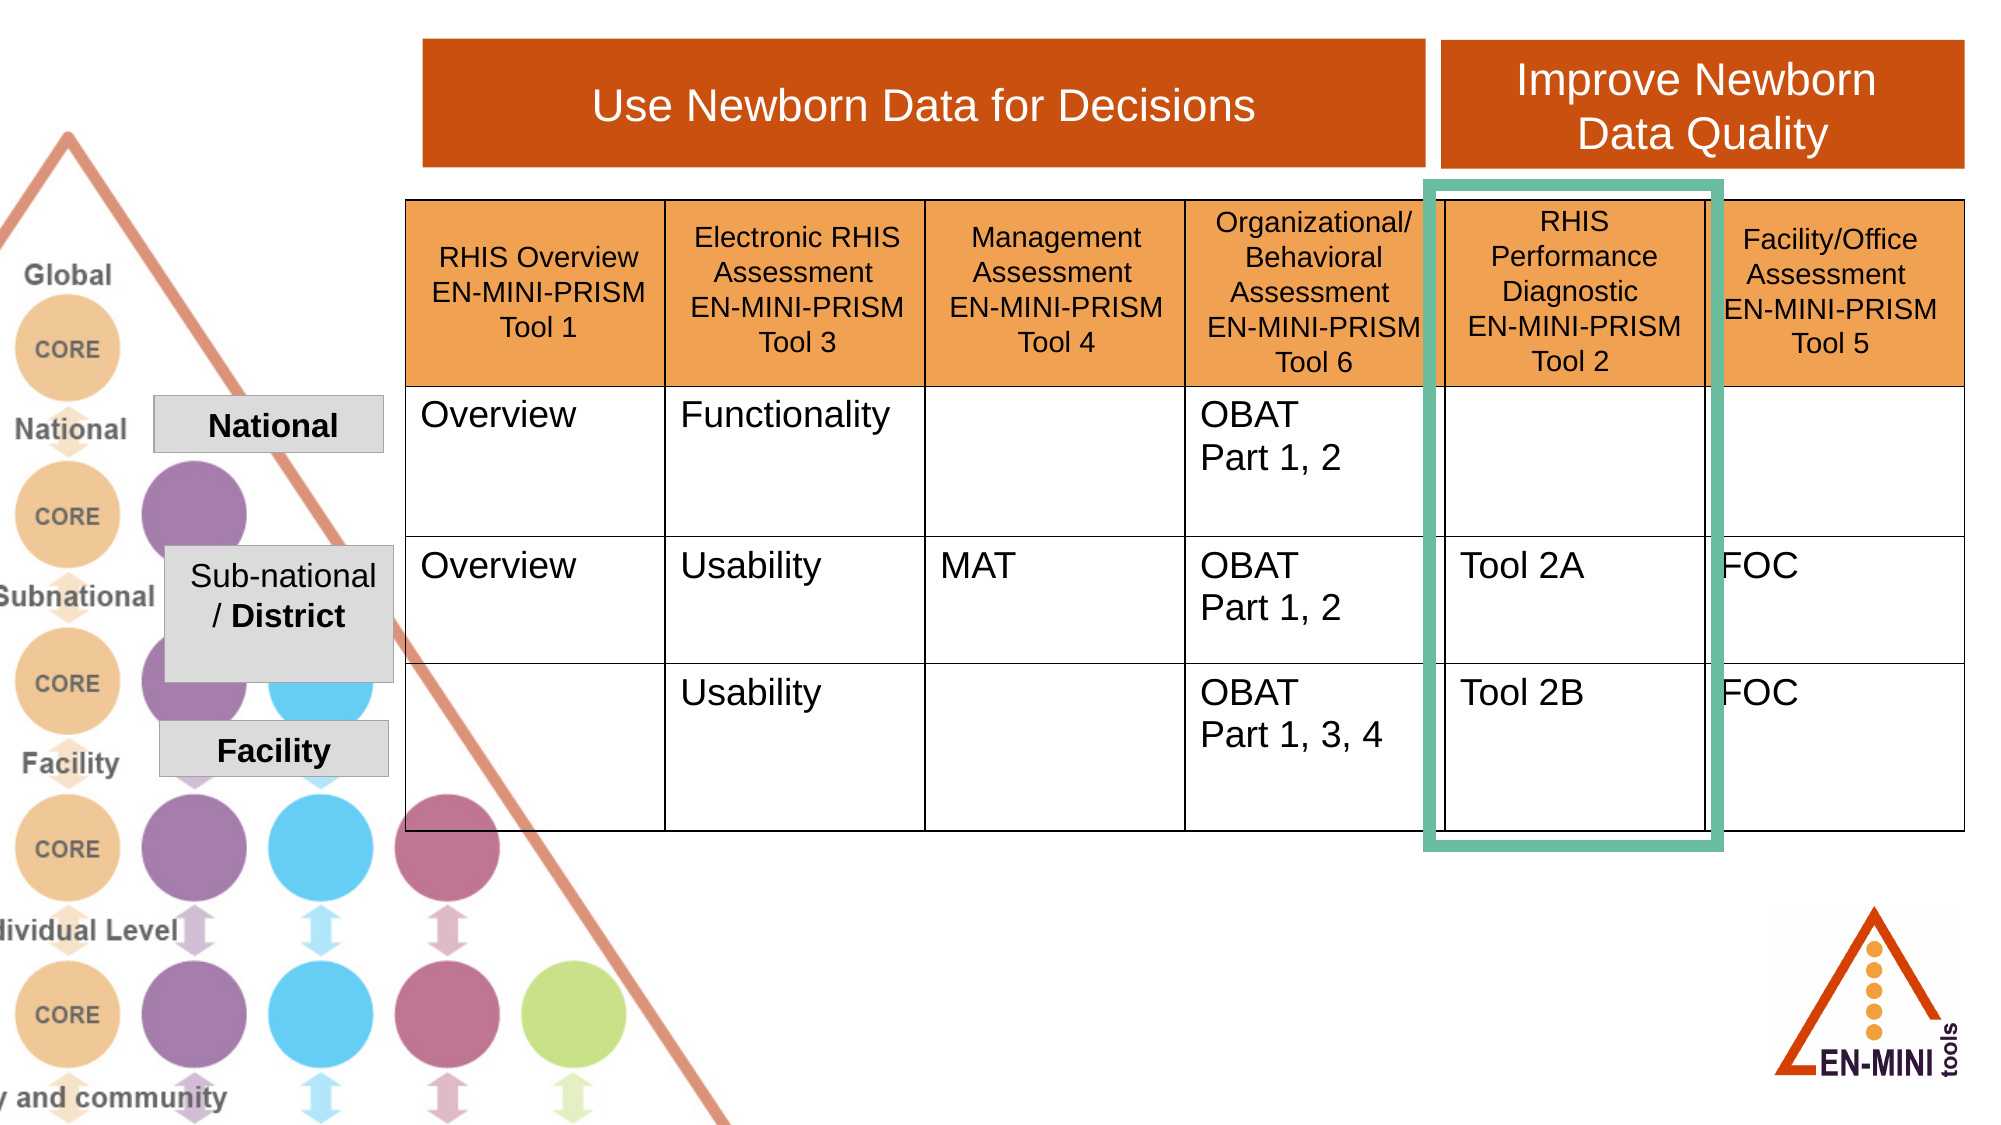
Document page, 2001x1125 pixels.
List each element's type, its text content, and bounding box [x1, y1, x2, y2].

table_cell Usability [741, 664, 924, 830]
text_box Use Newborn Data for Decisions [422, 38, 1427, 168]
table_cell FOC [1719, 537, 1964, 663]
table_cell Functionality [741, 387, 924, 536]
picture [0, 131, 741, 1125]
table_cell Usability [741, 537, 924, 663]
table_cell OBAT Part 1, 3, 4 [1186, 664, 1428, 830]
table_header [741, 381, 924, 386]
table_header [926, 381, 1184, 386]
table_cell [1719, 387, 1964, 536]
table_cell FOC [1719, 664, 1964, 830]
table_cell [926, 387, 1184, 536]
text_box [412, 199, 1958, 381]
table_header [1719, 201, 1964, 386]
text_box [1428, 381, 1719, 847]
text_box Improve Newborn Data Quality [1440, 39, 1966, 170]
text_box [1428, 184, 1719, 199]
table_header [1186, 381, 1428, 386]
table_cell OBAT Part 1, 2 [1186, 537, 1428, 663]
picture [1774, 905, 1958, 1078]
table_cell OBAT Part 1, 2 [1186, 387, 1428, 536]
table_cell [926, 664, 1184, 830]
table_cell MAT [926, 537, 1184, 663]
